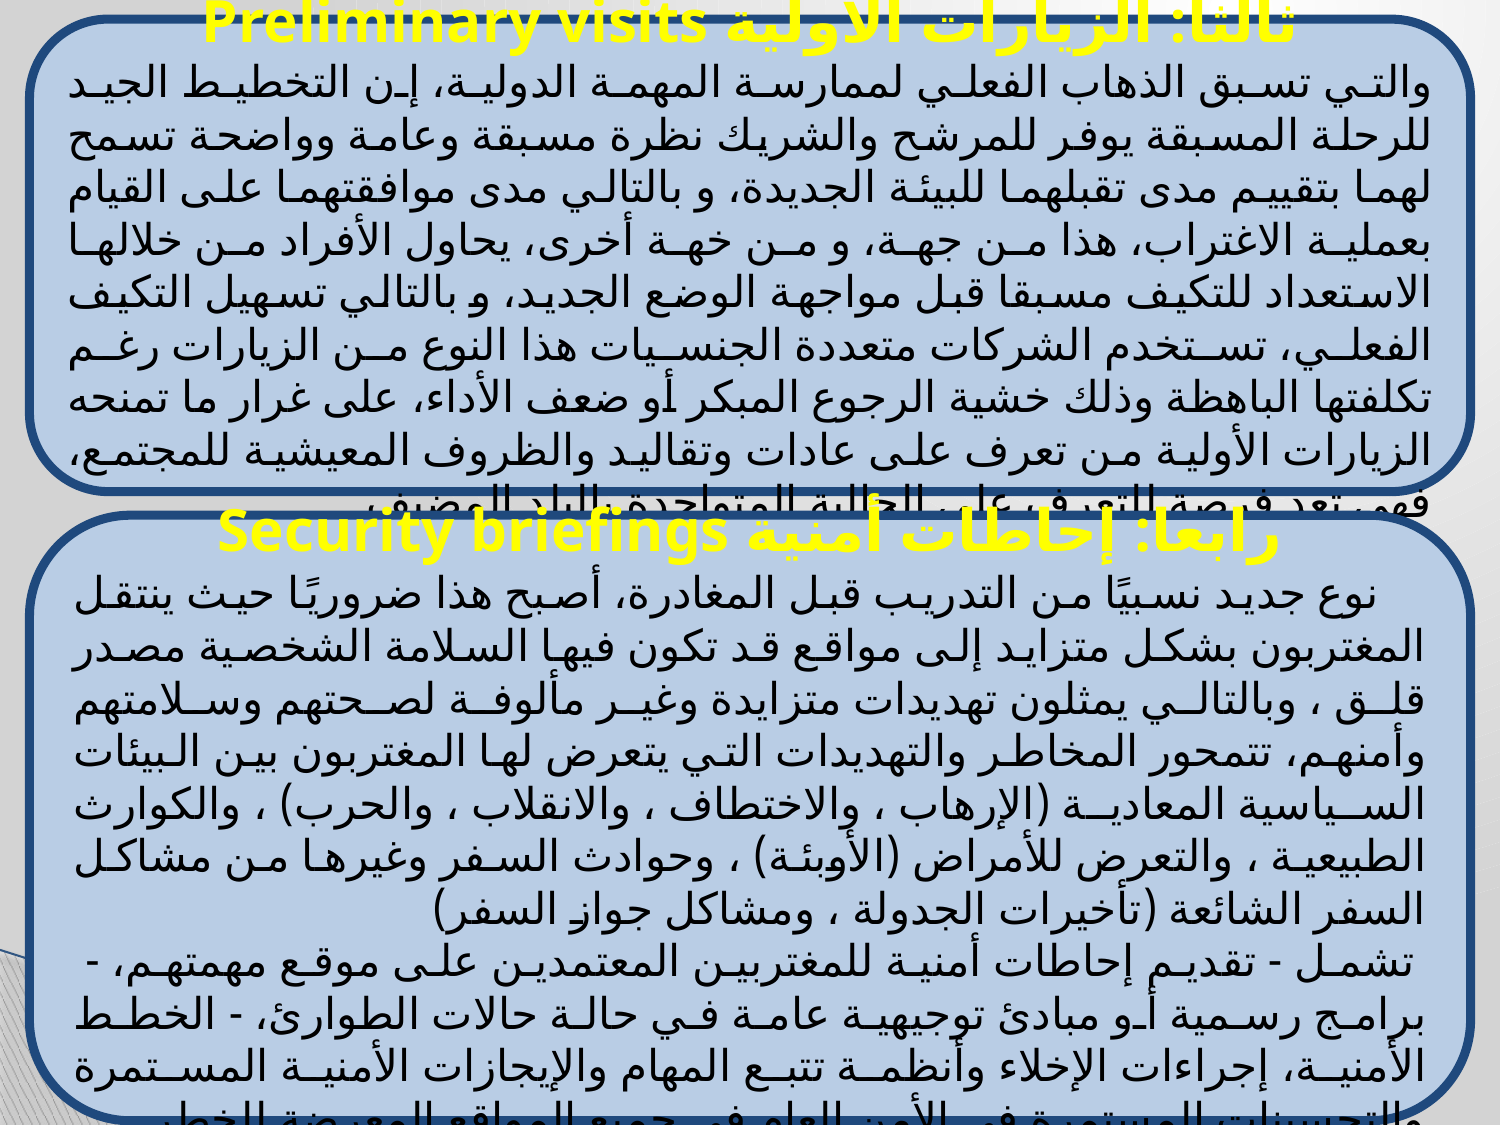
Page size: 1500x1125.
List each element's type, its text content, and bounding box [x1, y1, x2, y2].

text_box ثالثا: الزيارات الأولية Preliminary visits والتي تسبق الذهاب الفعلي لممارسة المهمة الدولية، إن التخطيط الجيد للرحلة المسبقة يوفر للمرشح والشريك نظرة مسبقة وعامة وواضحة تسمح لهما بتقييم مدى تقبلهما للبيئة الجديدة، و بالتالي مدى موافقتهما على القيام بعملية الاغتراب، هذا من جهة، و من خهة أخرى، يحاول الأفراد من خلالها الاستعداد للتكيف مسبقا قبل مواجهة الوضع الجديد، و بالتالي تسهيل التكيف الفعلي، تستخدم الشركات متعددة الجنسيات هذا النوع من الزيارات رغم تكلفتها الباهظة وذلك خشية الرجوع المبكر أو ضعف الأداء، على غرار ما تمنحه الزيارات الأولية من تعرف على عادات وتقاليد والظروف المعيشية للمجتمع، فهي تعد فرصة للتعرف على الجالية المتواجدة بالبلد المضيف. [24, 14, 1476, 497]
text_box رابعا: إحاطات أمنية Security briefings نوع جديد نسبيًا من التدريب قبل المغادرة، أصبح هذا ضروريًا حيث ينتقل المغتربون بشكل متزايد إلى مواقع قد تكون فيها السلامة الشخصية مصدر قلق ، وبالتالي يمثلون تهديدات متزايدة وغير مألوفة لصحتهم وسلامتهم وأمنهم، تتمحور المخاطر والتهديدات التي يتعرض لها المغتربون بين البيئات السياسية المعادية (الإرهاب ، والاختطاف ، والانقلاب ، والحرب) ، والكوارث الطبيعية ، والتعرض للأمراض (الأوبئة) ، وحوادث السفر وغيرها من مشاكل السفر الشائعة (تأخيرات الجدولة ، ومشاكل جواز السفر) تشمل - تقديم إحاطات أمنية للمغتربين المعتمدين على موقع مهمتهم، - برامج رسمية أو مبادئ توجيهية عامة في حالة حالات الطوارئ، - الخطط الأمنية، إجراءات الإخلاء وأنظمة تتبع المهام والإيجازات الأمنية المستمرة والتحسينات المستمرة في الأمن العام في جميع المواقع المعرضة للخطر [24, 510, 1476, 1125]
